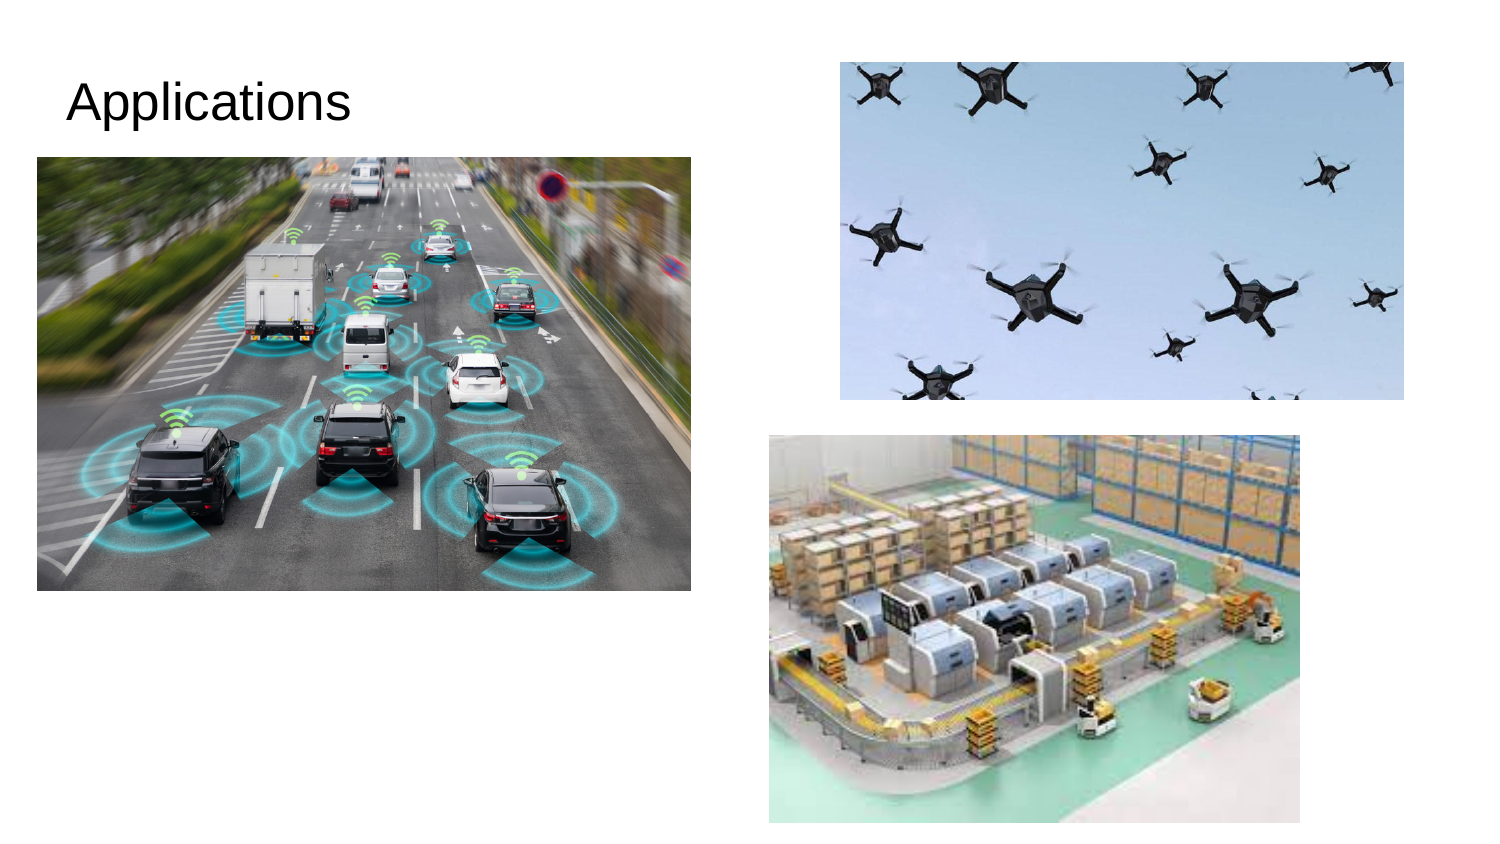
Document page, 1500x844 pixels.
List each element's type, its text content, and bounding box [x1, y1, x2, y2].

picture [840, 61, 1404, 401]
picture [36, 157, 691, 591]
picture [769, 435, 1300, 823]
title Applications [51, 51, 1449, 146]
